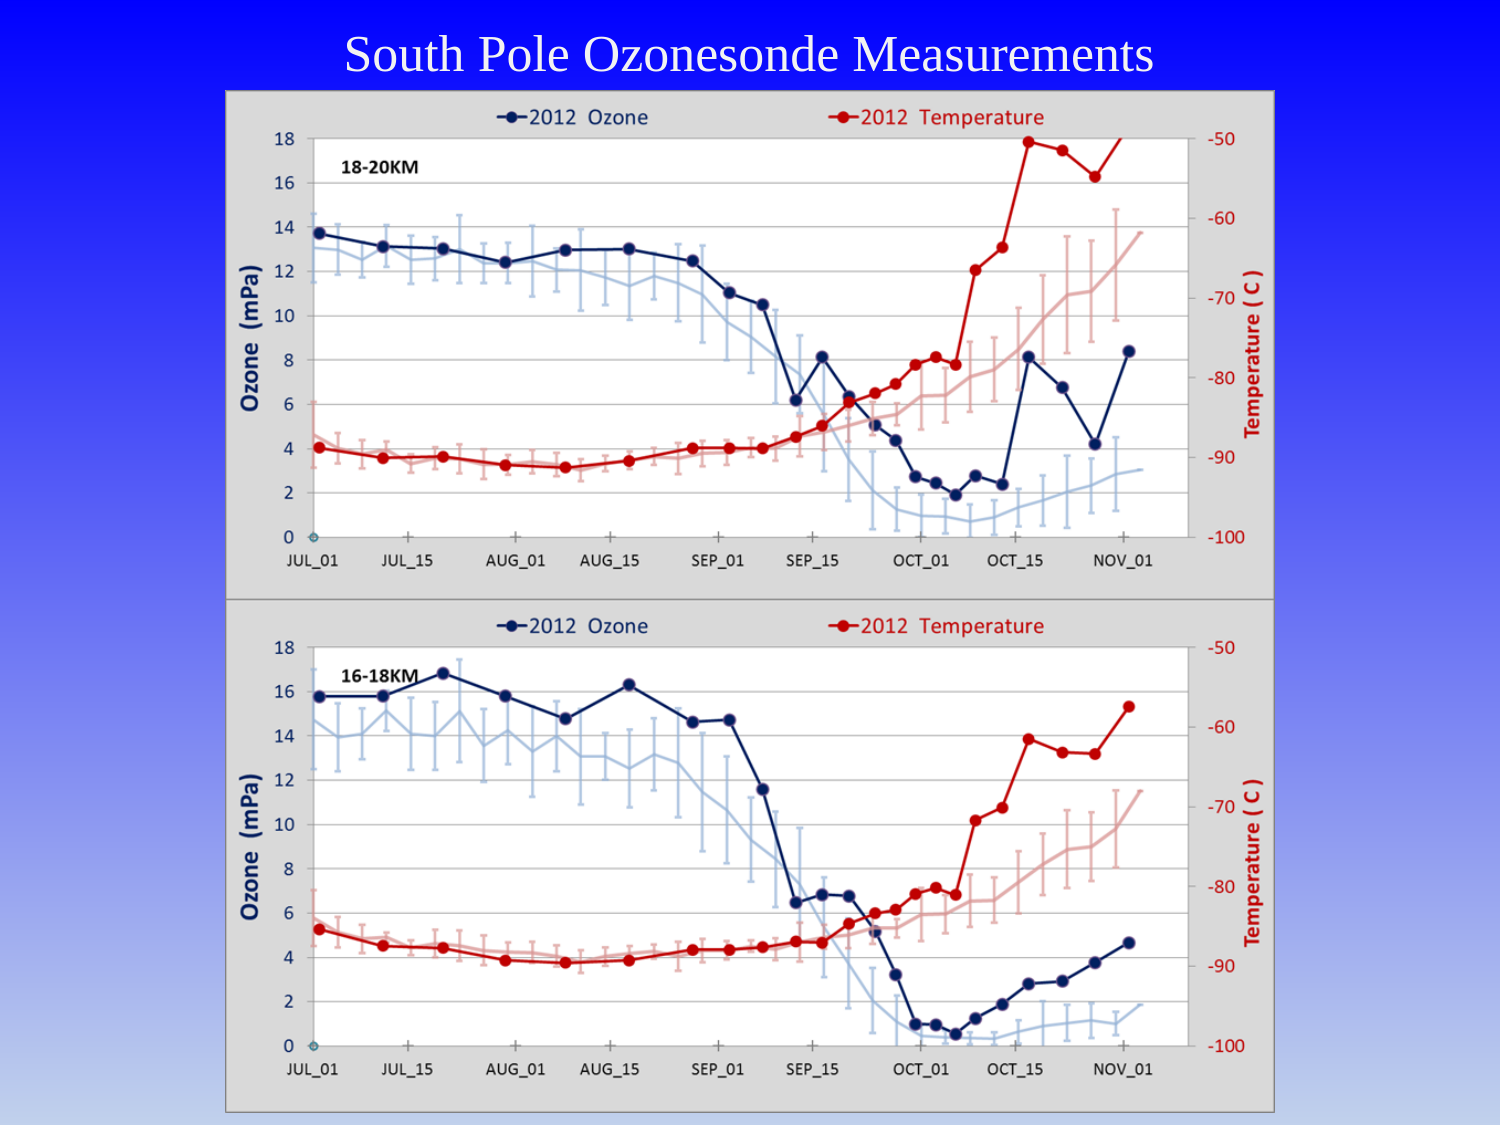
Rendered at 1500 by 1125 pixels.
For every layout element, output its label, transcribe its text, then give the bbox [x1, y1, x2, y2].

picture [224, 89, 1276, 1113]
text_box South Pole Ozonesonde Measurements [74, 12, 1425, 91]
